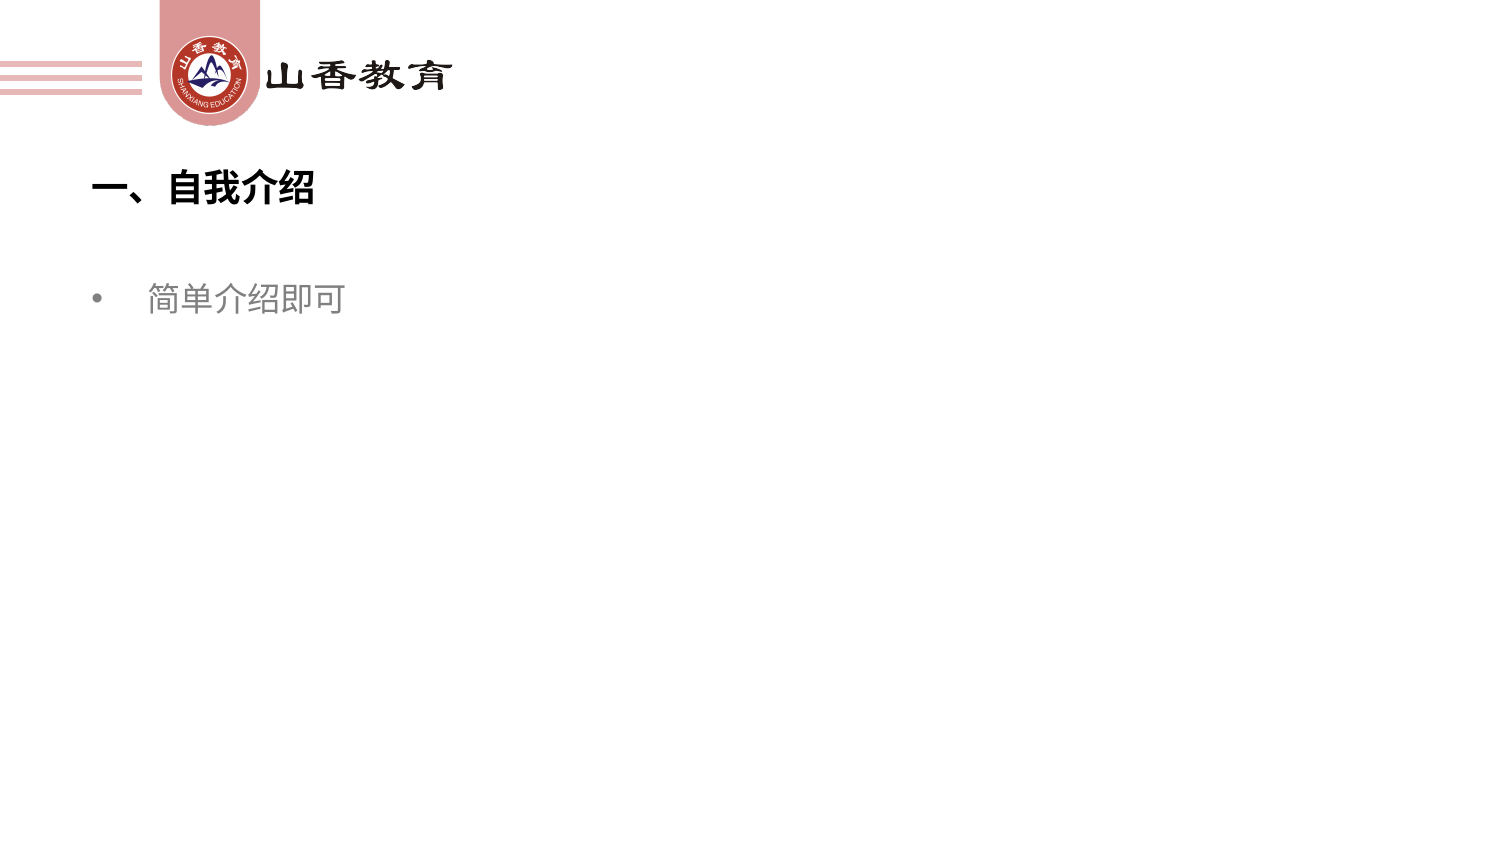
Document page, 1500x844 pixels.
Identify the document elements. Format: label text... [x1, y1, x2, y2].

text_box 简单介绍即可 [76, 270, 1400, 325]
text_box 一、自我介绍 [76, 161, 827, 218]
picture [159, 0, 453, 126]
